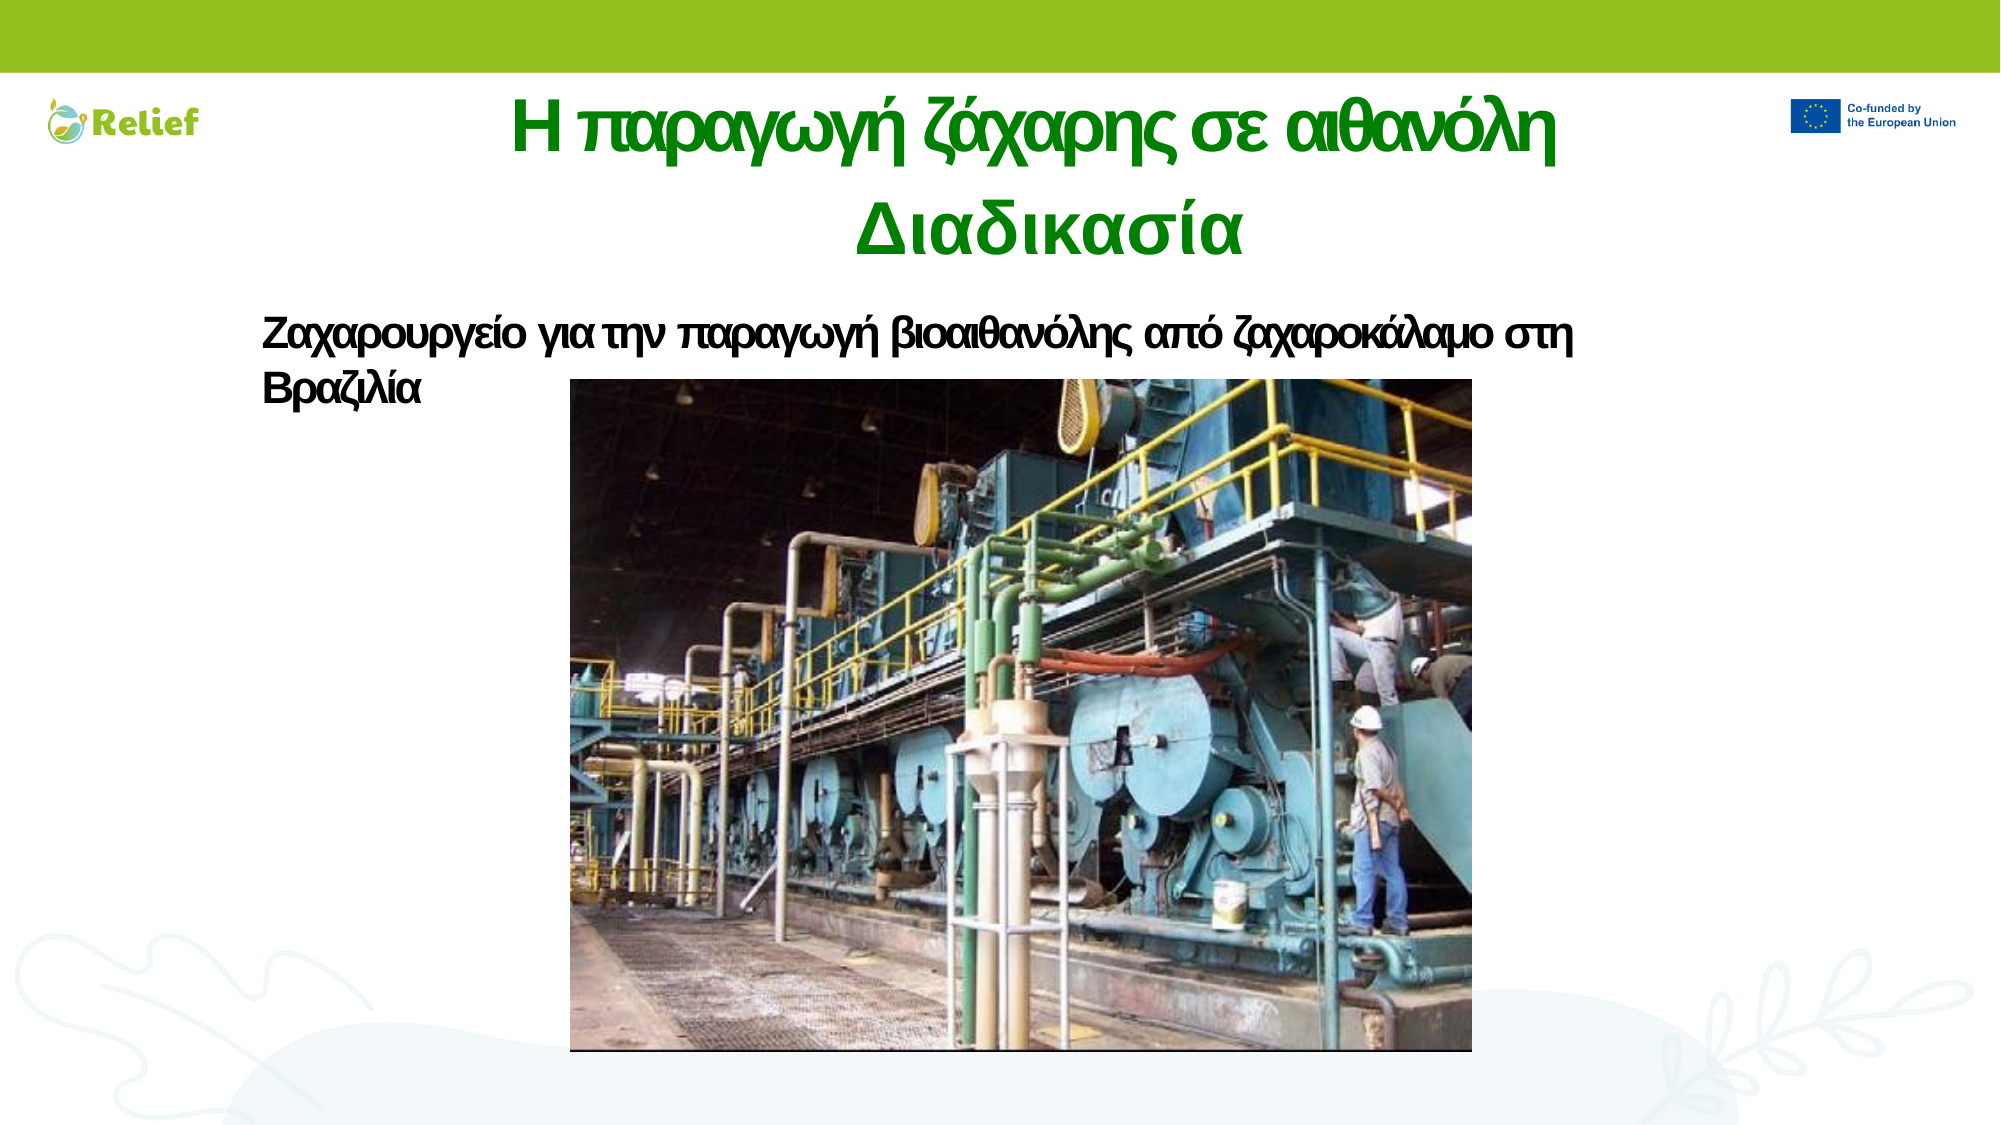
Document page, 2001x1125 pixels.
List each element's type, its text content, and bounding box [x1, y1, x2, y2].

text_box Ζαχαρουργείο για την παραγωγή βιοαιθανόλης από ζαχαροκάλαμο στη Βραζιλία [259, 301, 1740, 413]
text_box Διαδικασία [841, 177, 1256, 270]
picture [0, 0, 2001, 1125]
text_box Η παραγωγή ζάχαρης σε αιθανόλη [435, 74, 1634, 167]
